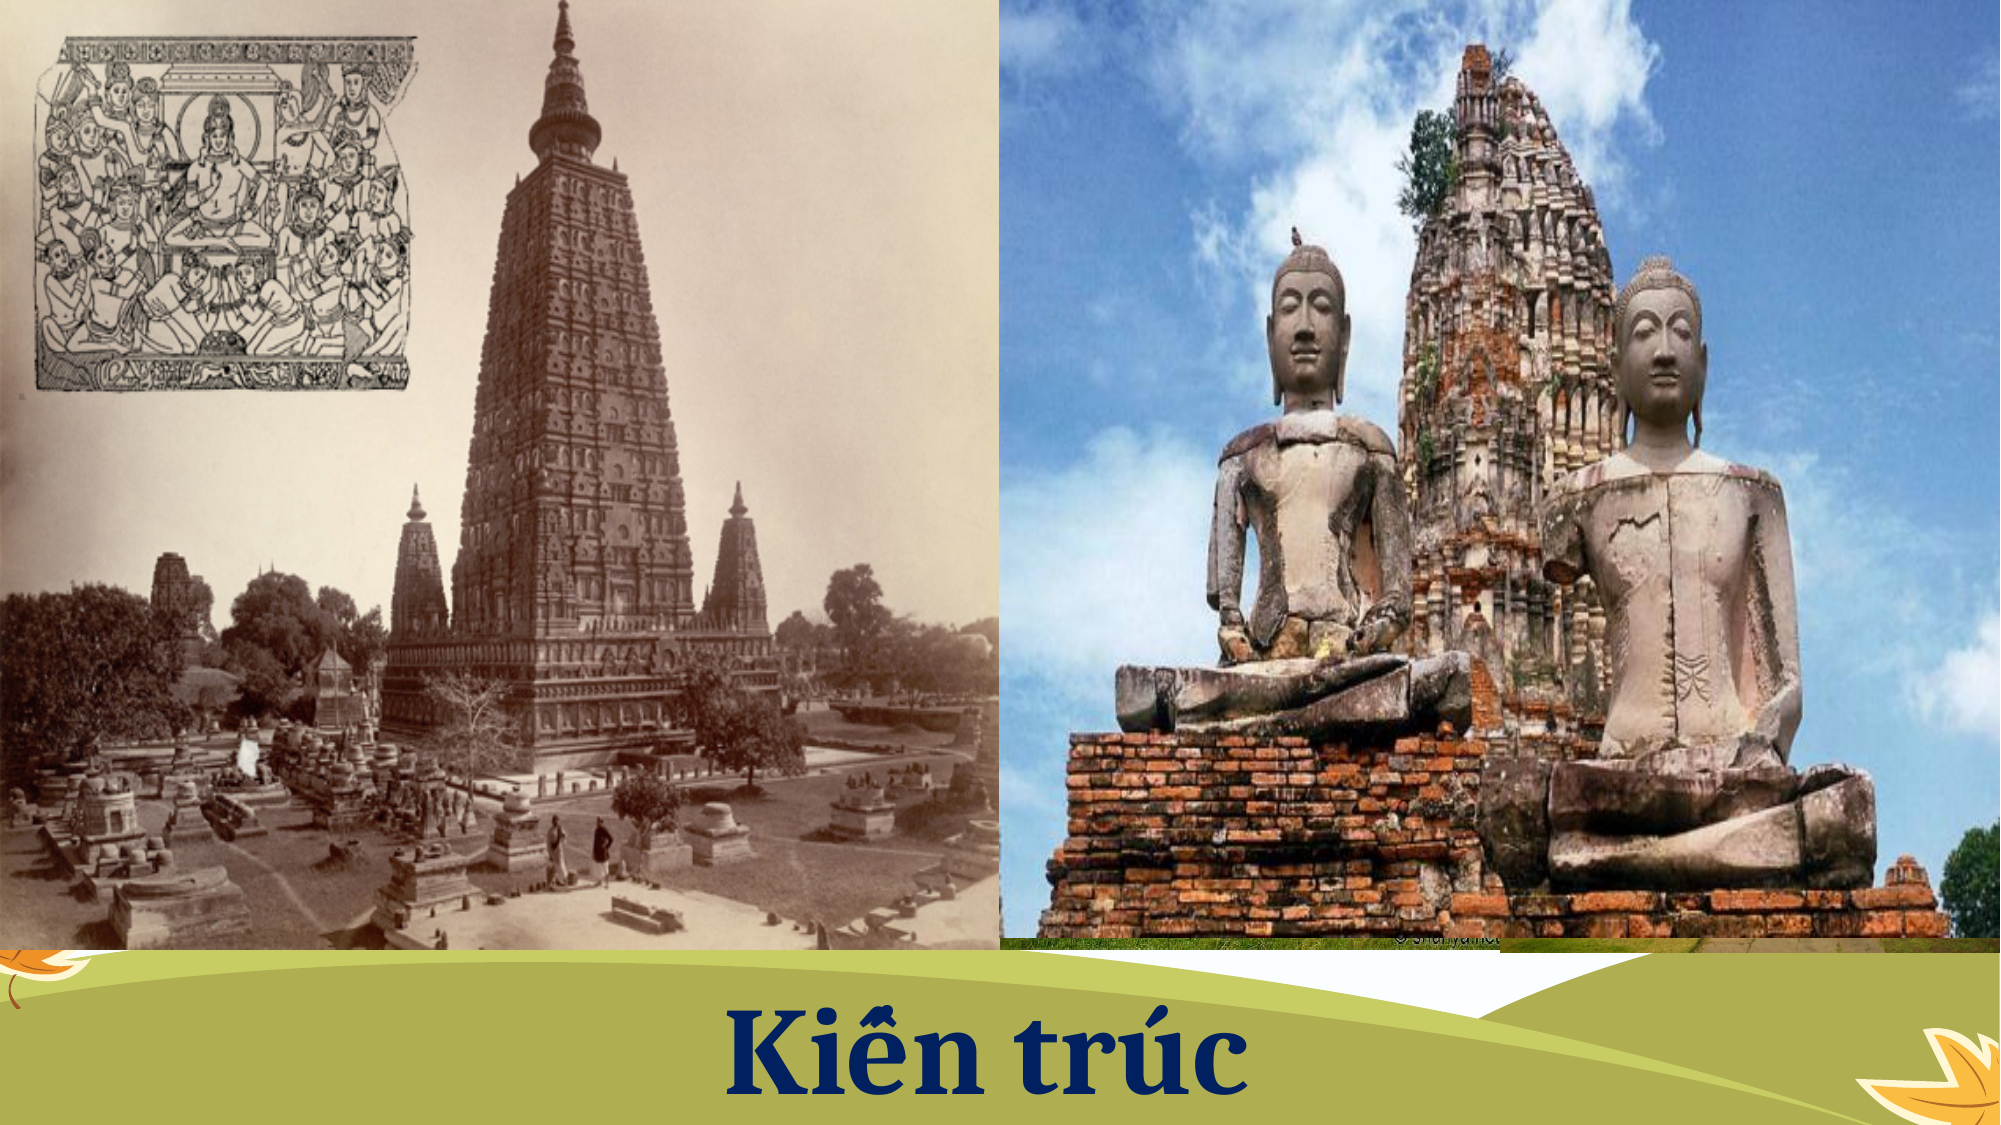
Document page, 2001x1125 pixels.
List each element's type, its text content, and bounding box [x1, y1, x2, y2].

picture [0, 0, 2000, 953]
text_box Kiến trúc [0, 962, 2000, 1125]
